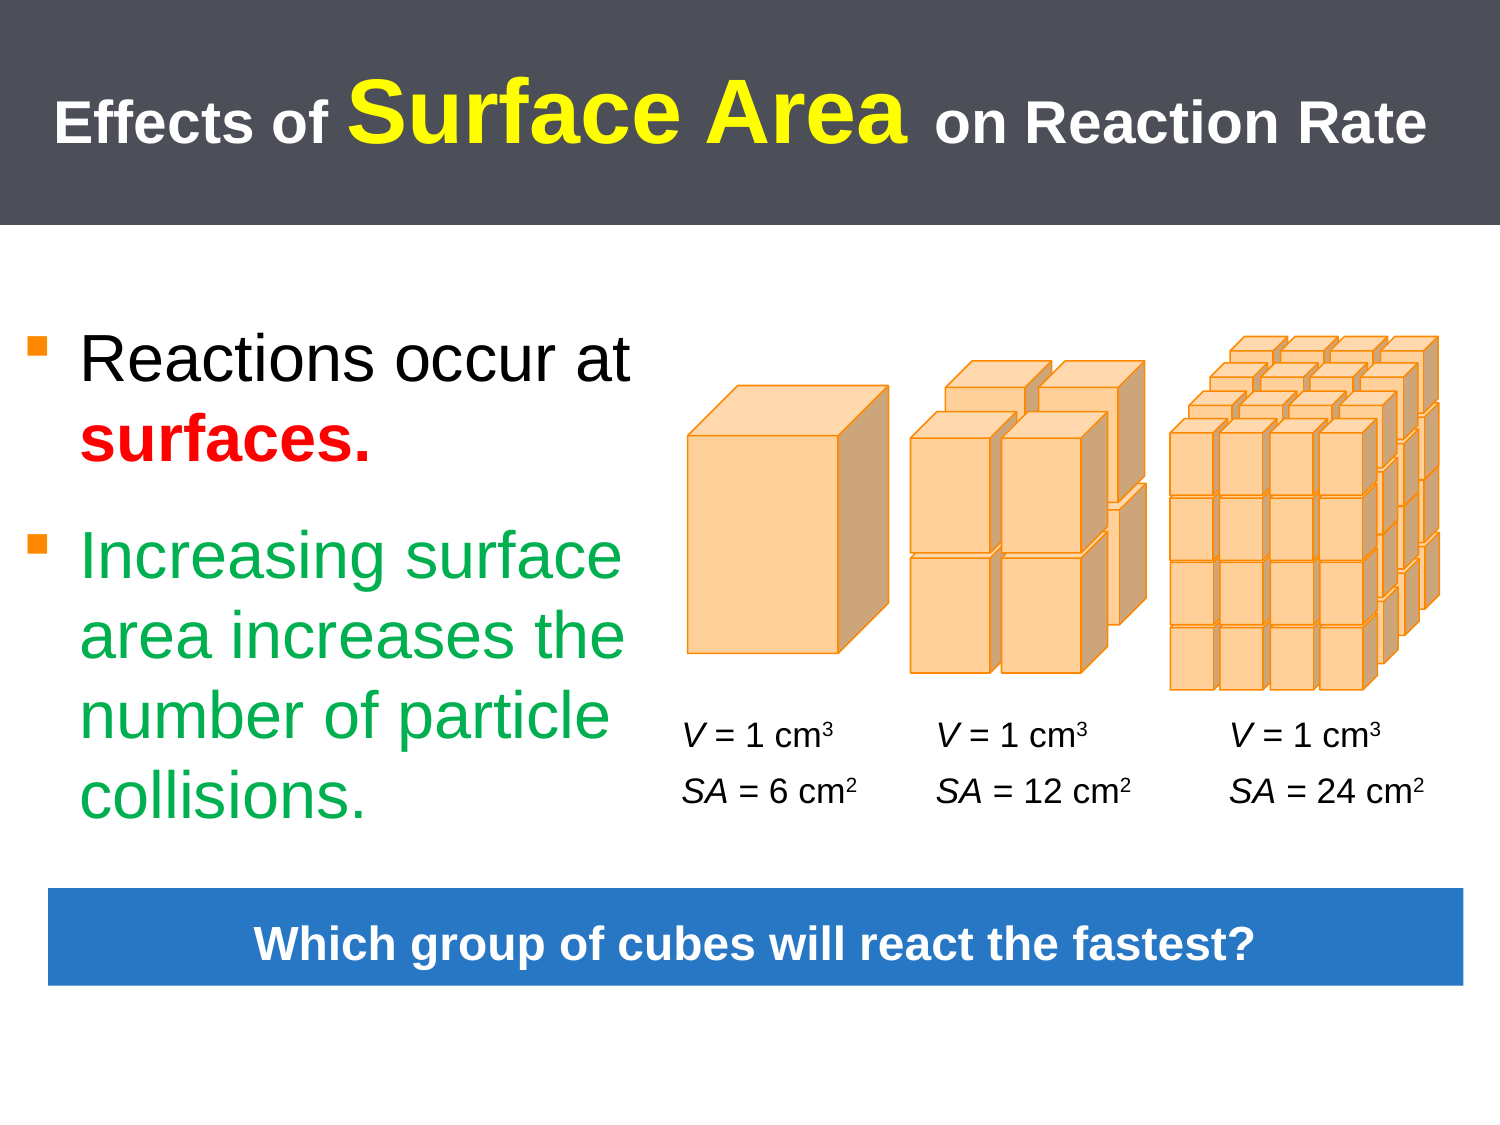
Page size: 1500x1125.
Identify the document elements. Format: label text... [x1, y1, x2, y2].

text_box V = 1 cm3 V = 1 cm3 V = 1 cm3 SA = 6 cm2 SA = 12 cm2 SA = 24 cm2 [650, 689, 1491, 827]
text_box Which group of cubes will react the fastest? [48, 888, 1464, 986]
title Effects of Surface Area on Reaction Rate [0, 0, 1500, 225]
list Reactions occur at surfaces. Increasing surface area increases the number of particle collisions. [0, 299, 680, 1125]
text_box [687, 336, 1440, 691]
